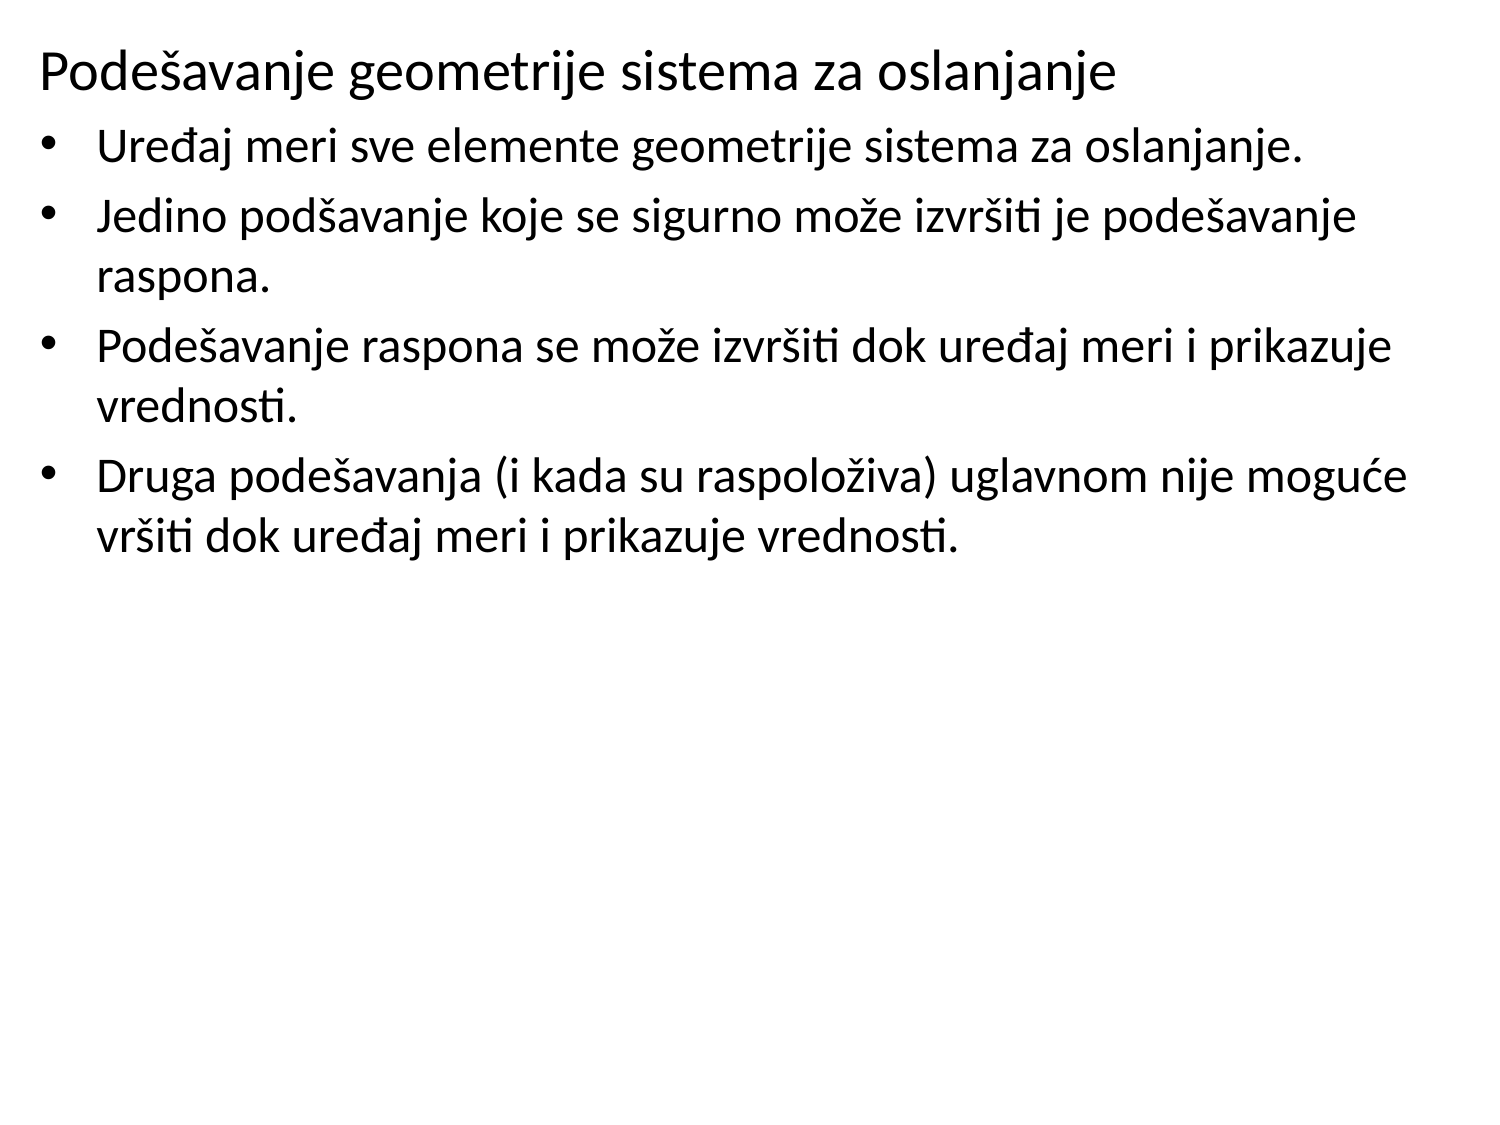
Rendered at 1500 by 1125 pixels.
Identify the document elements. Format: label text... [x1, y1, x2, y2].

list Podešavanje geometrije sistema za oslanjanje Uređaj meri sve elemente geometrije sistema za oslanjanje. Jedino podšavanje koje se sigurno može izvršiti je podešavanje raspona. Podešavanje raspona se može izvršiti dok uređaj meri i prikazuje vrednosti. Druga podešavanja (i kada su raspoloživa) uglavnom nije moguće vršiti dok uređaj meri i prikazuje vrednosti. [24, 24, 1475, 1100]
